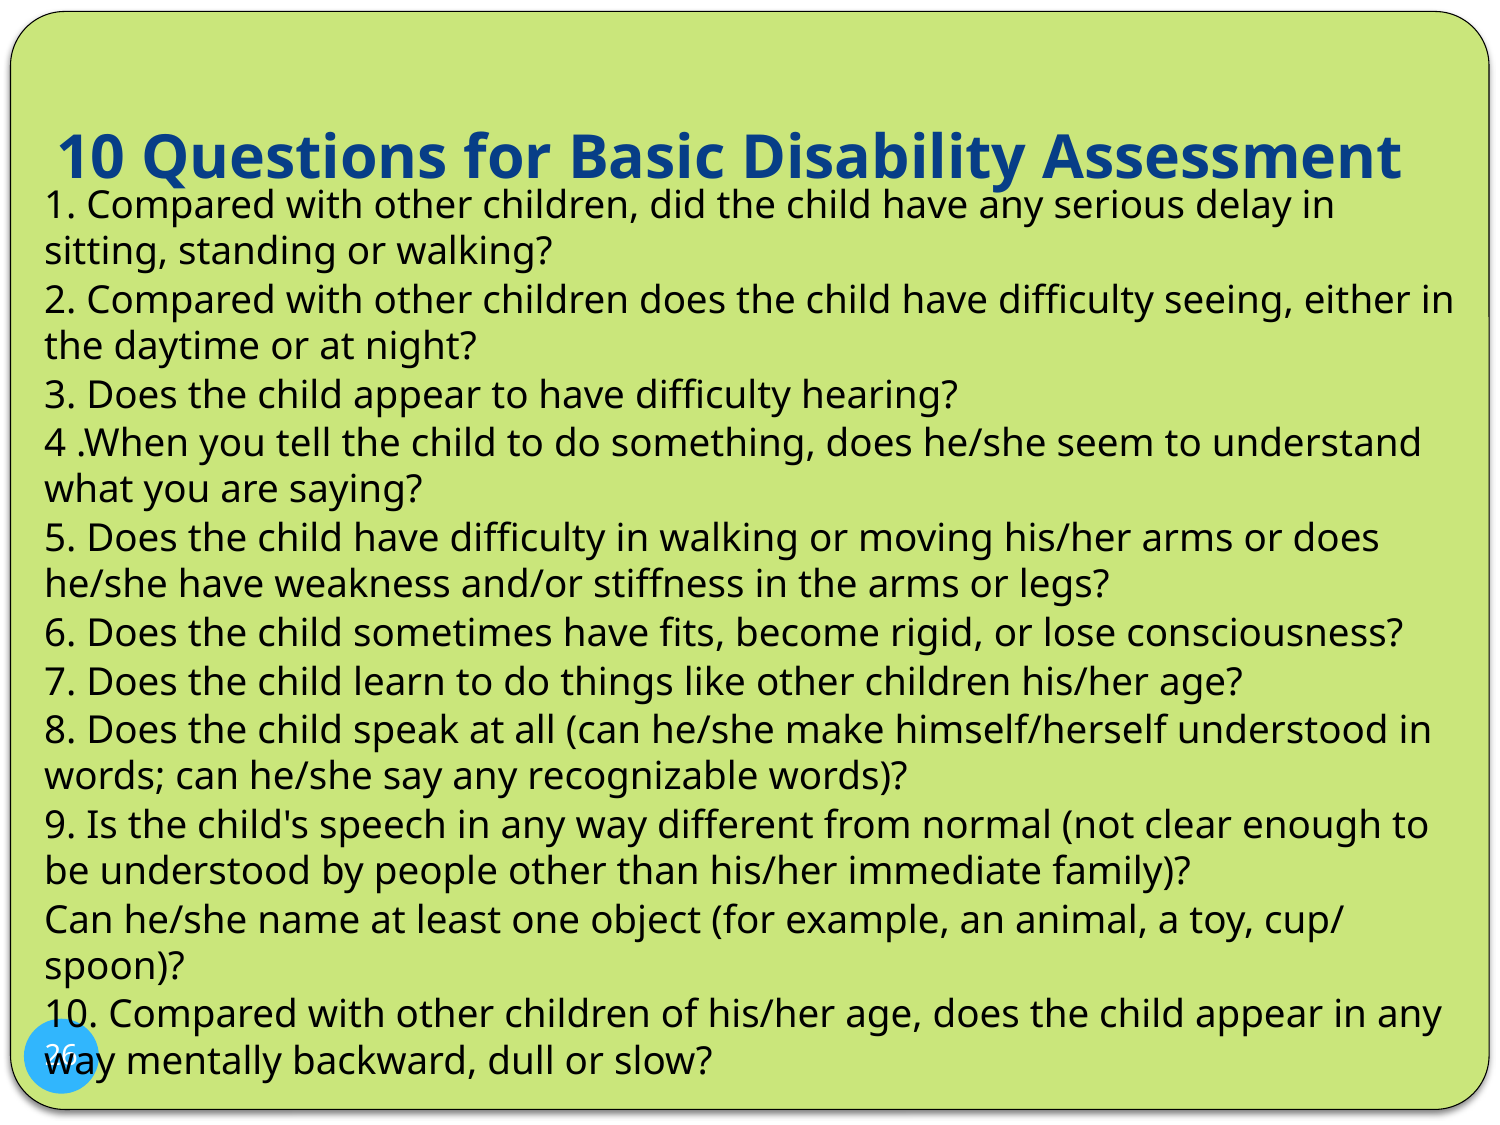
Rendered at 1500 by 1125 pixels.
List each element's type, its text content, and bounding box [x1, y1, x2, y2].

title 10 Questions for Basic Disability Assessment [41, 42, 1437, 172]
list 1. Compared with other children, did the child have any serious delay in sitting, standing or walking? 2. Compared with other children does the child have difficulty seeing, either in the daytime or at night? 3. Does the child appear to have difficulty hearing? 4 .When you tell the child to do something, does he/she seem to understand what you are saying? 5. Does the child have difficulty in walking or moving his/her arms or does he/she have weakness and/or stiffness in the arms or legs? 6. Does the child sometimes have fits, become rigid, or lose consciousness? 7. Does the child learn to do things like other children his/her age? 8. Does the child speak at all (can he/she make himself/herself understood in words; can he/she say any recognizable words)? 9. Is the child's speech in any way different from normal (not clear enough to be understood by people other than his/her immediate family)? Can he/she name at least one object (for example, an animal, a toy, cup/ spoon)? 10. Compared with other children of his/her age, does the child appear in any way mentally backward, dull or slow? [29, 172, 1483, 1106]
slide_number 26 [23, 1037, 29, 1076]
